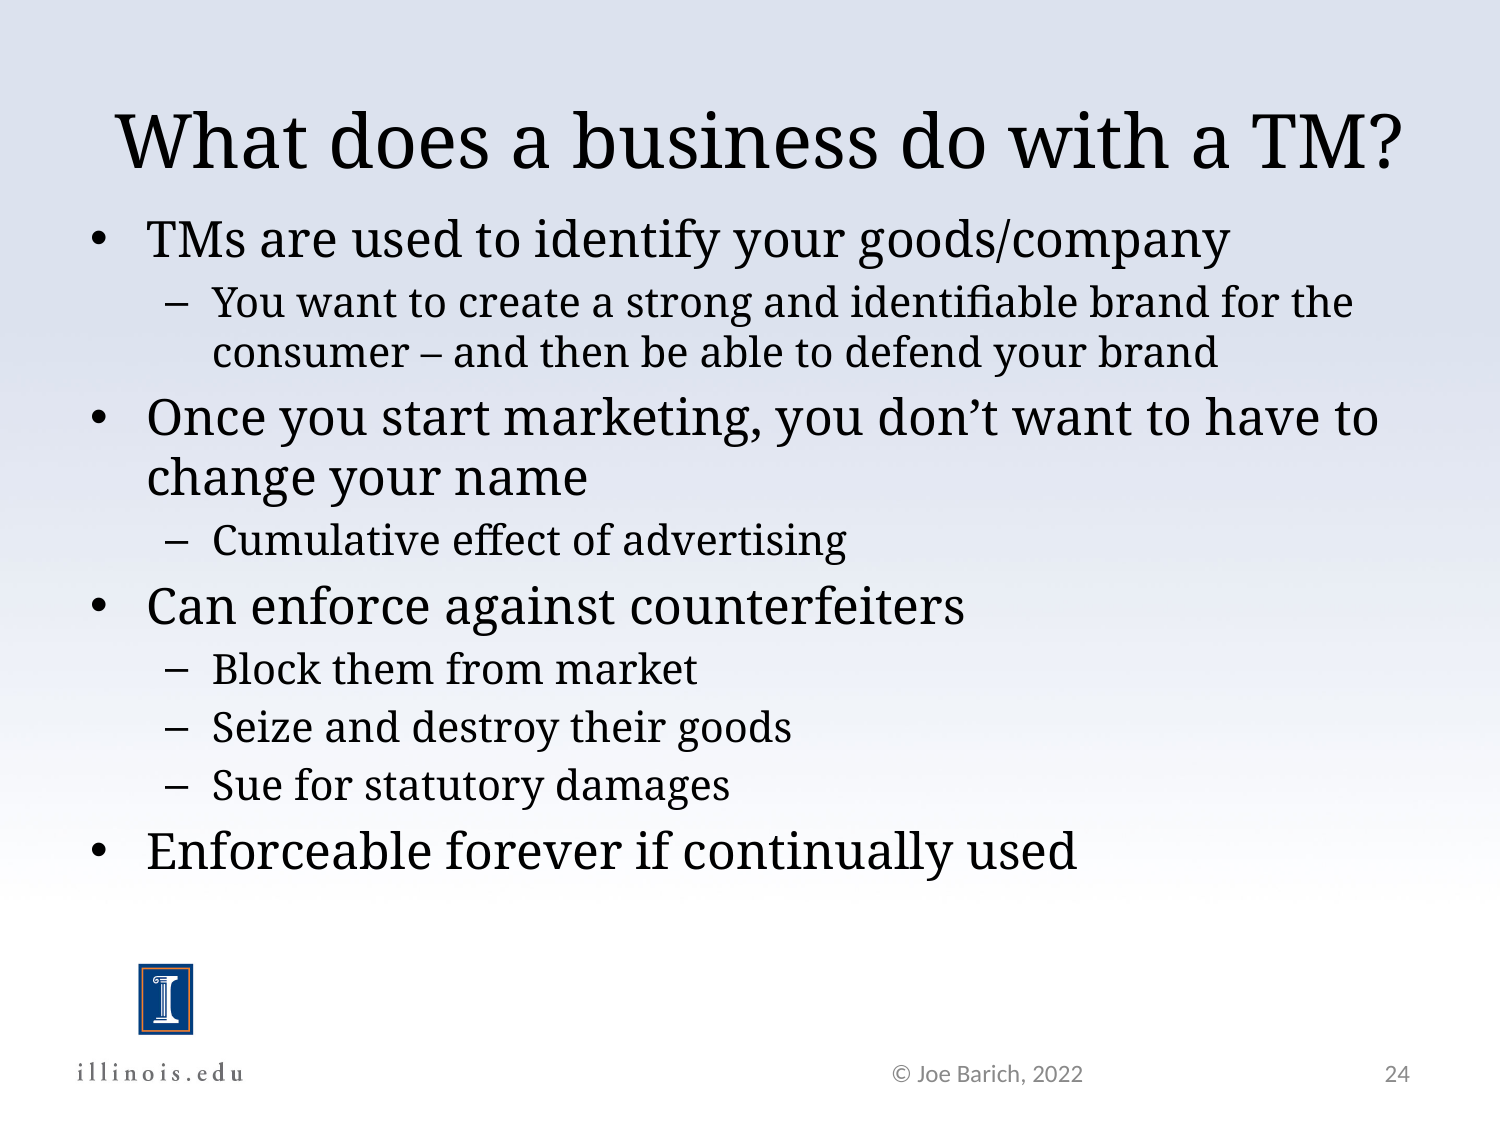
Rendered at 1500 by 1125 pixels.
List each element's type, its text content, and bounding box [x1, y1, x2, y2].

slide_number 24 [1250, 1042, 1425, 1103]
footer © Joe Barich, 2022 [750, 1042, 1225, 1103]
list TMs are used to identify your goods/company You want to create a strong and identifiable brand for the consumer – and then be able to defend your brand Once you start marketing, you don’t want to have to change your name Cumulative effect of advertising Can enforce against counterfeiters Block them from market Seize and destroy their goods Sue for statutory damages Enforceable forever if continually used [75, 200, 1425, 950]
title What does a business do with a TM? [75, 45, 1425, 200]
picture [0, 0, 1500, 1125]
